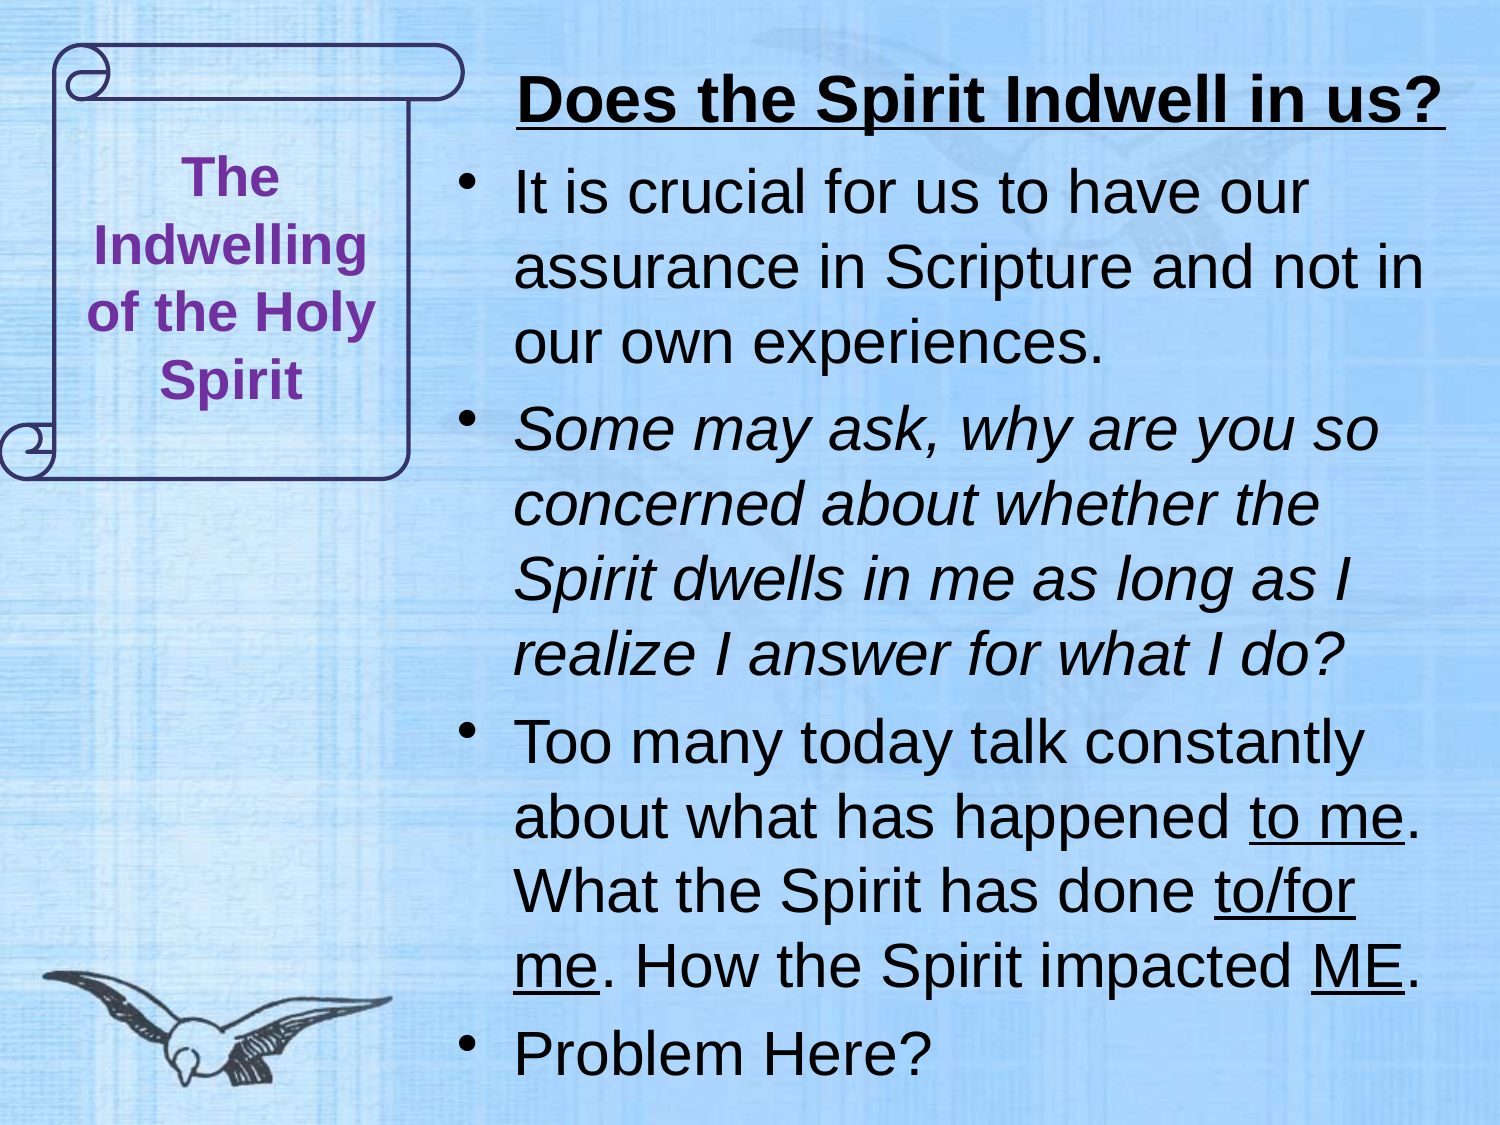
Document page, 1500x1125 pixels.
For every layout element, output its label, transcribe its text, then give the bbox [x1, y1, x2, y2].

list It is crucial for us to have our assurance in Scripture and not in our own experiences. Some may ask, why are you so concerned about whether the Spirit dwells in me as long as I realize I answer for what I do? Too many today talk constantly about what has happened to me. What the Spirit has done to/for me. How the Spirit impacted ME. Problem Here? [441, 143, 1480, 1054]
picture [0, 0, 1500, 1125]
text_box The Indwelling of the Holy Spirit [0, 42, 465, 482]
title Does the Spirit Indwell in us? [462, 3, 1499, 144]
